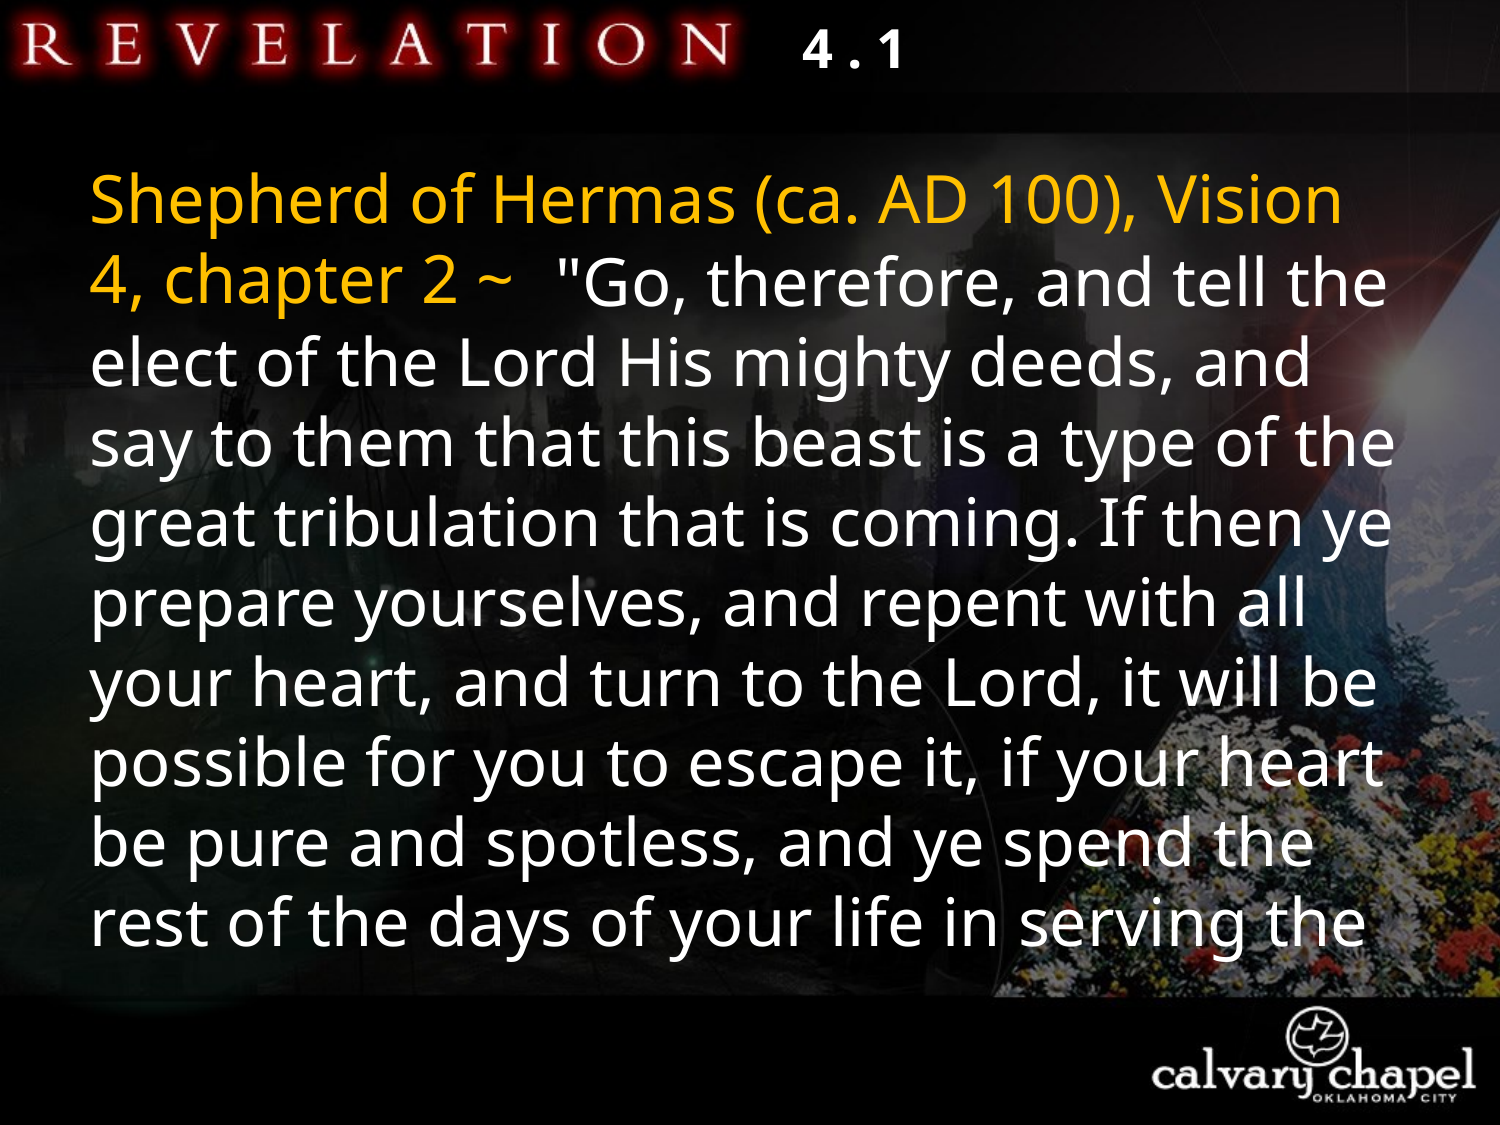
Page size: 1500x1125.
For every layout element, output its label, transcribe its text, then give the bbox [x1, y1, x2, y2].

text_box 4 . 1 [787, 7, 1430, 87]
text_box "Go, therefore, and tell the elect of the Lord His mighty deeds, and say to them that this beast is a type of the great tribulation that is coming. If then ye prepare yourselves, and repent with all your heart, and turn to the Lord, it will be possible for you to escape it, if your heart be pure and spotless, and ye spend the rest of the days of your life in serving the [74, 232, 1425, 968]
text_box Shepherd of Hermas (ca. AD 100), Vision 4, chapter 2 ~ [74, 149, 1425, 232]
picture [0, 0, 1500, 1125]
